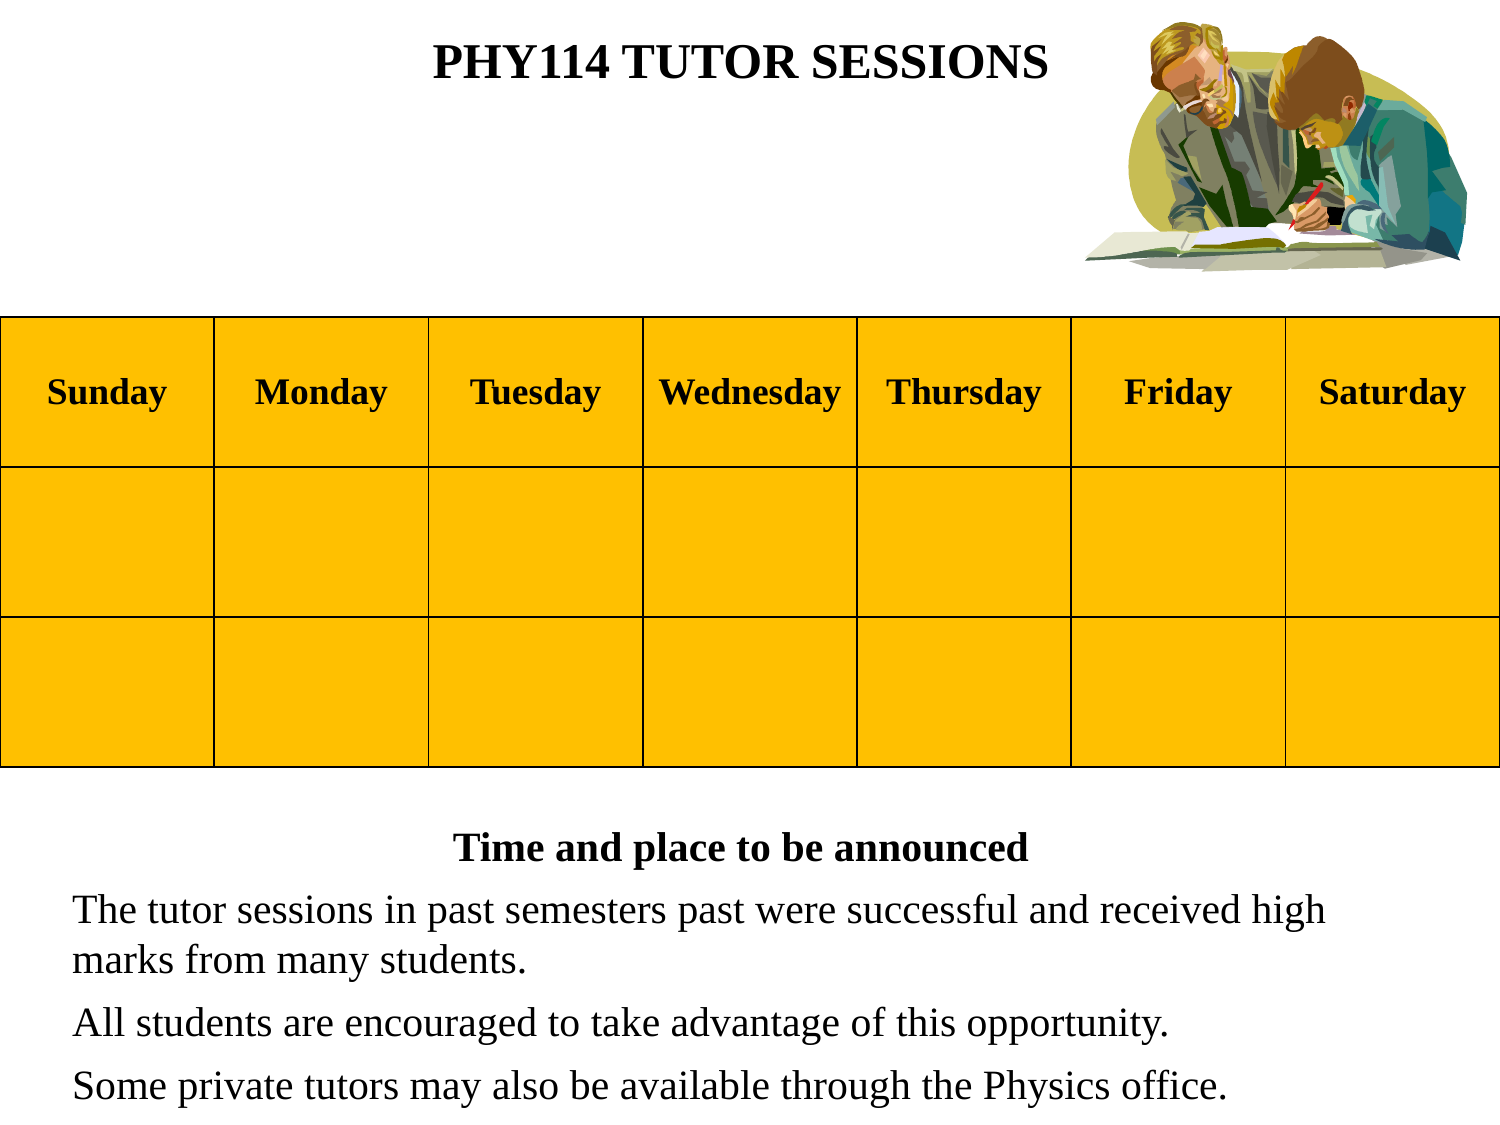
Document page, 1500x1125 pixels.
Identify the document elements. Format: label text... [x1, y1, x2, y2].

table_cell [1286, 618, 1499, 766]
picture [1083, 20, 1473, 277]
table_cell [429, 618, 642, 766]
table_cell [1, 618, 213, 766]
table_header Thursday [858, 318, 1070, 466]
text_box PHY114 TUTOR SESSIONS [57, 20, 1082, 96]
table_header Saturday [1286, 318, 1499, 466]
table_cell [1, 468, 213, 616]
table_cell [1286, 468, 1499, 616]
table_cell [644, 618, 856, 766]
table_cell [215, 618, 428, 766]
table_cell [644, 468, 856, 616]
table_header Sunday [1, 318, 213, 466]
table_cell [215, 468, 428, 616]
table_header Monday [215, 318, 428, 466]
table_header Wednesday [644, 318, 856, 466]
text_box Time and place to be announced The tutor sessions in past semesters past were successful and received high marks from many students. All students are encouraged to take advantage of this opportunity. Some private tutors may also be available through the Physics office. [57, 812, 1425, 1115]
table_cell [858, 618, 1070, 766]
table_cell [429, 468, 642, 616]
table_cell [1072, 468, 1285, 616]
table_header Friday [1072, 318, 1285, 466]
table_cell [858, 468, 1070, 616]
table_cell [1072, 618, 1285, 766]
table_header Tuesday [429, 318, 642, 466]
